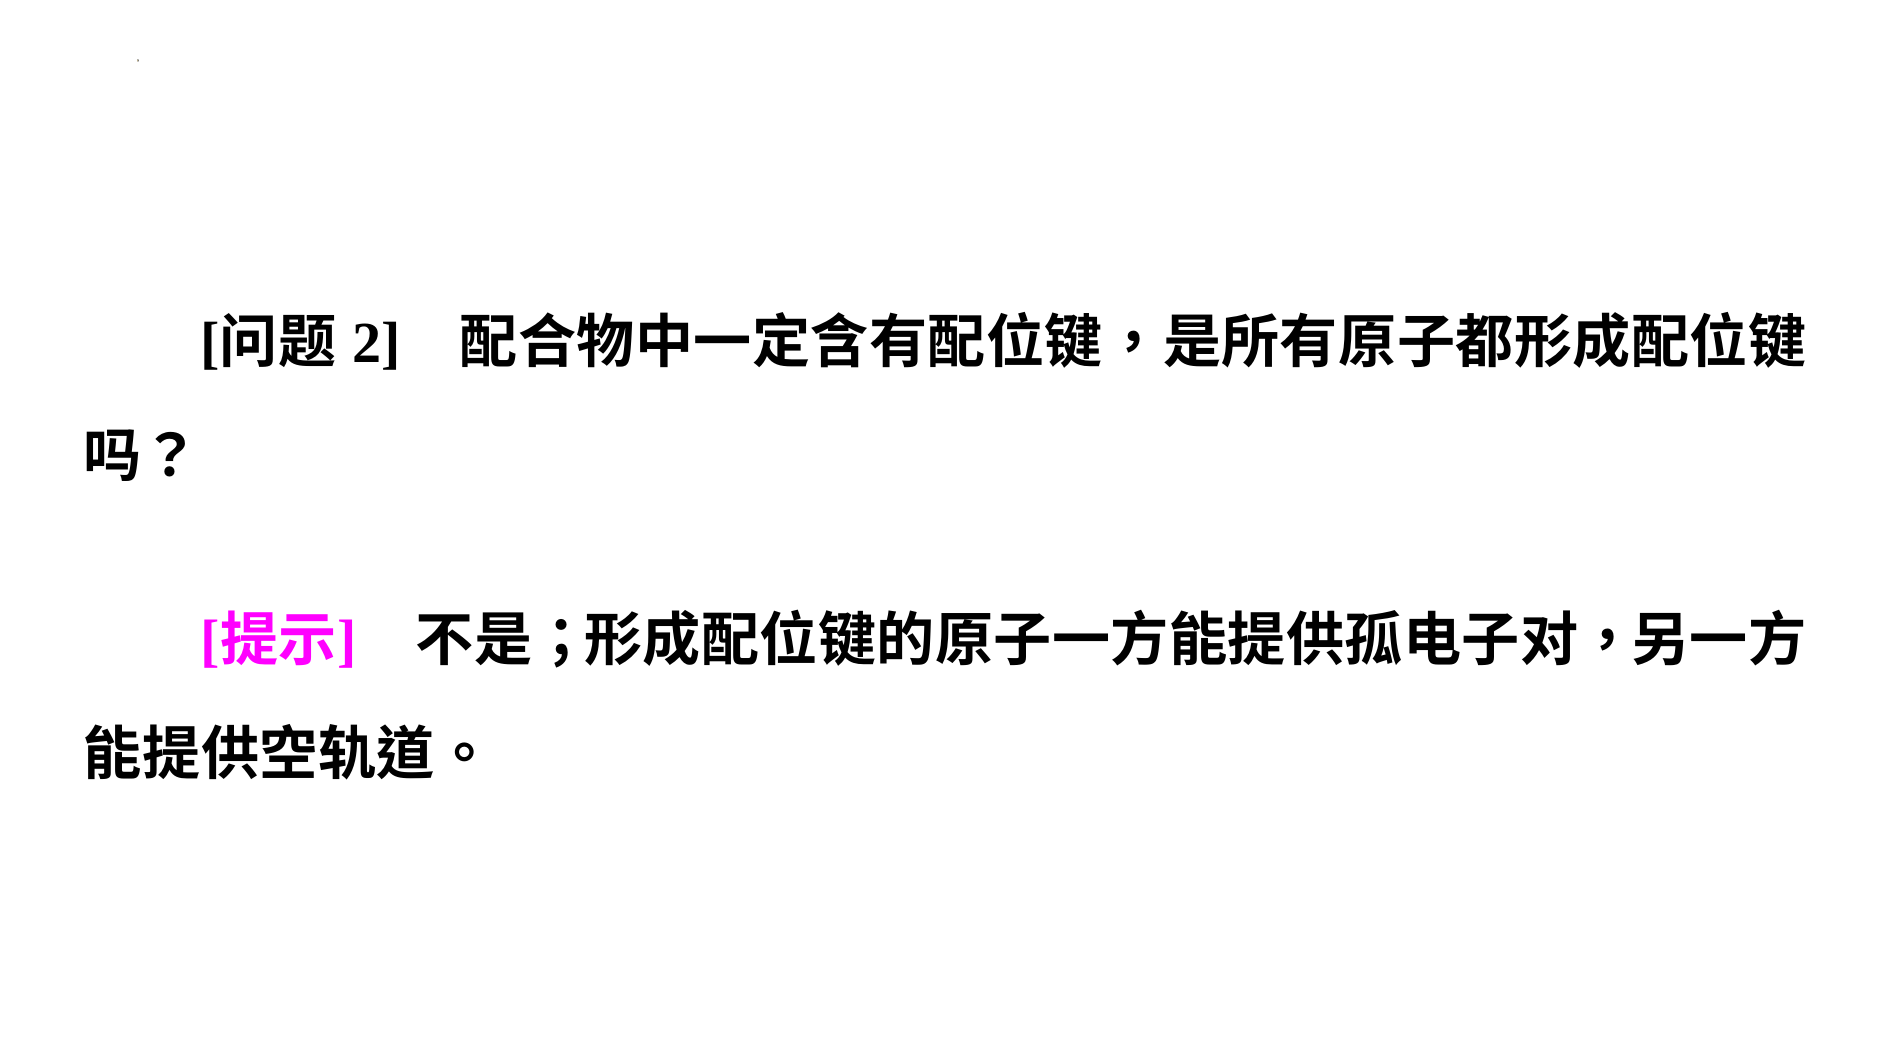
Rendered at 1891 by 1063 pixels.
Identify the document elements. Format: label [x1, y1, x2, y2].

text_box [83, 602, 1807, 830]
text_box [83, 304, 1807, 602]
